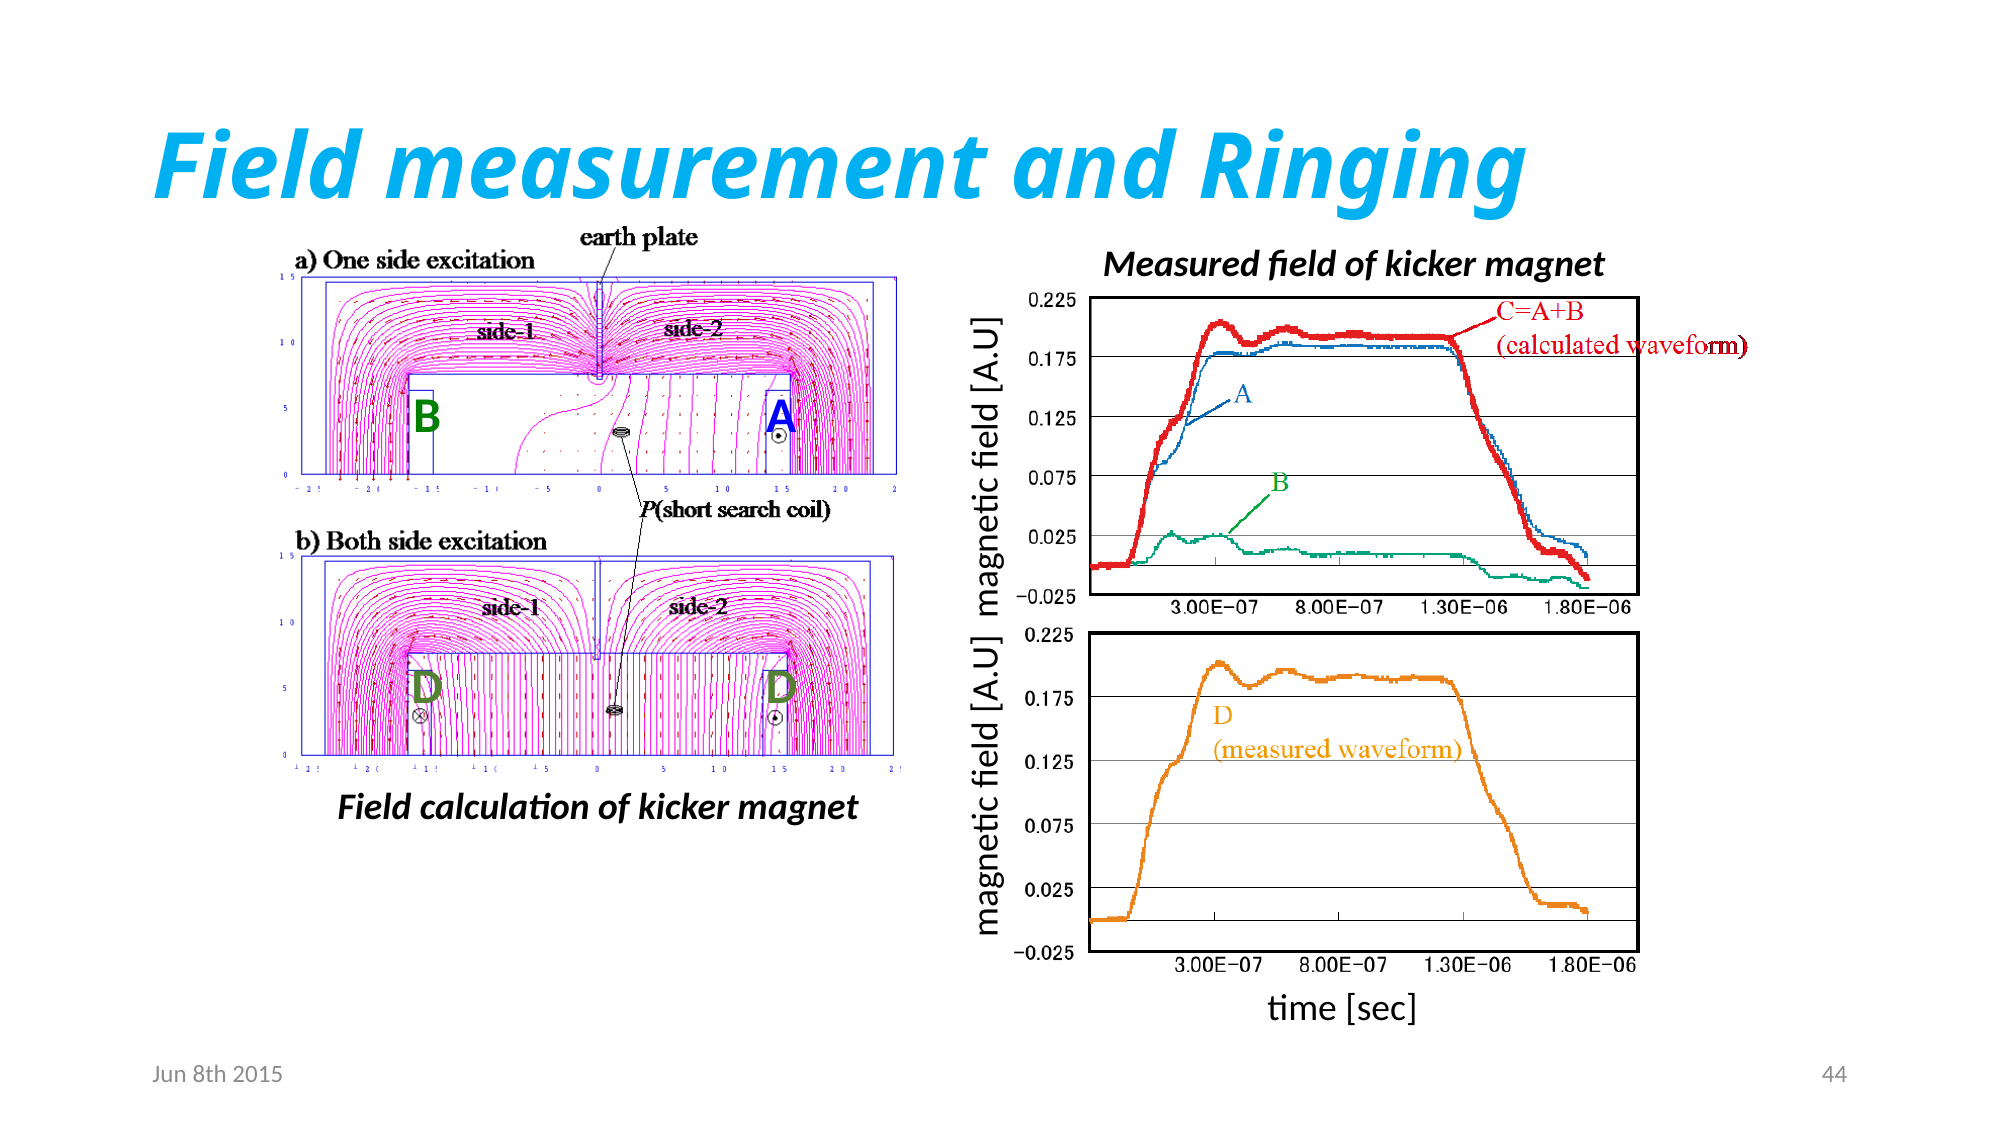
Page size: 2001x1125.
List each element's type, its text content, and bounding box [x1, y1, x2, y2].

picture [279, 219, 901, 776]
picture [1006, 278, 1751, 979]
text_box Measured field of kicker magnet [1059, 231, 1650, 278]
slide_number 44 [1412, 1042, 1863, 1103]
text_box magnetic field [A.U] [952, 597, 1006, 953]
text_box Field calculation of kicker magnet [303, 776, 894, 835]
text_box magnetic field [A.U] [952, 279, 1006, 597]
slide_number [137, 1042, 588, 1103]
title Field measurement and Ringing [137, 59, 1863, 278]
text_box time [sec] [1165, 979, 1520, 1036]
